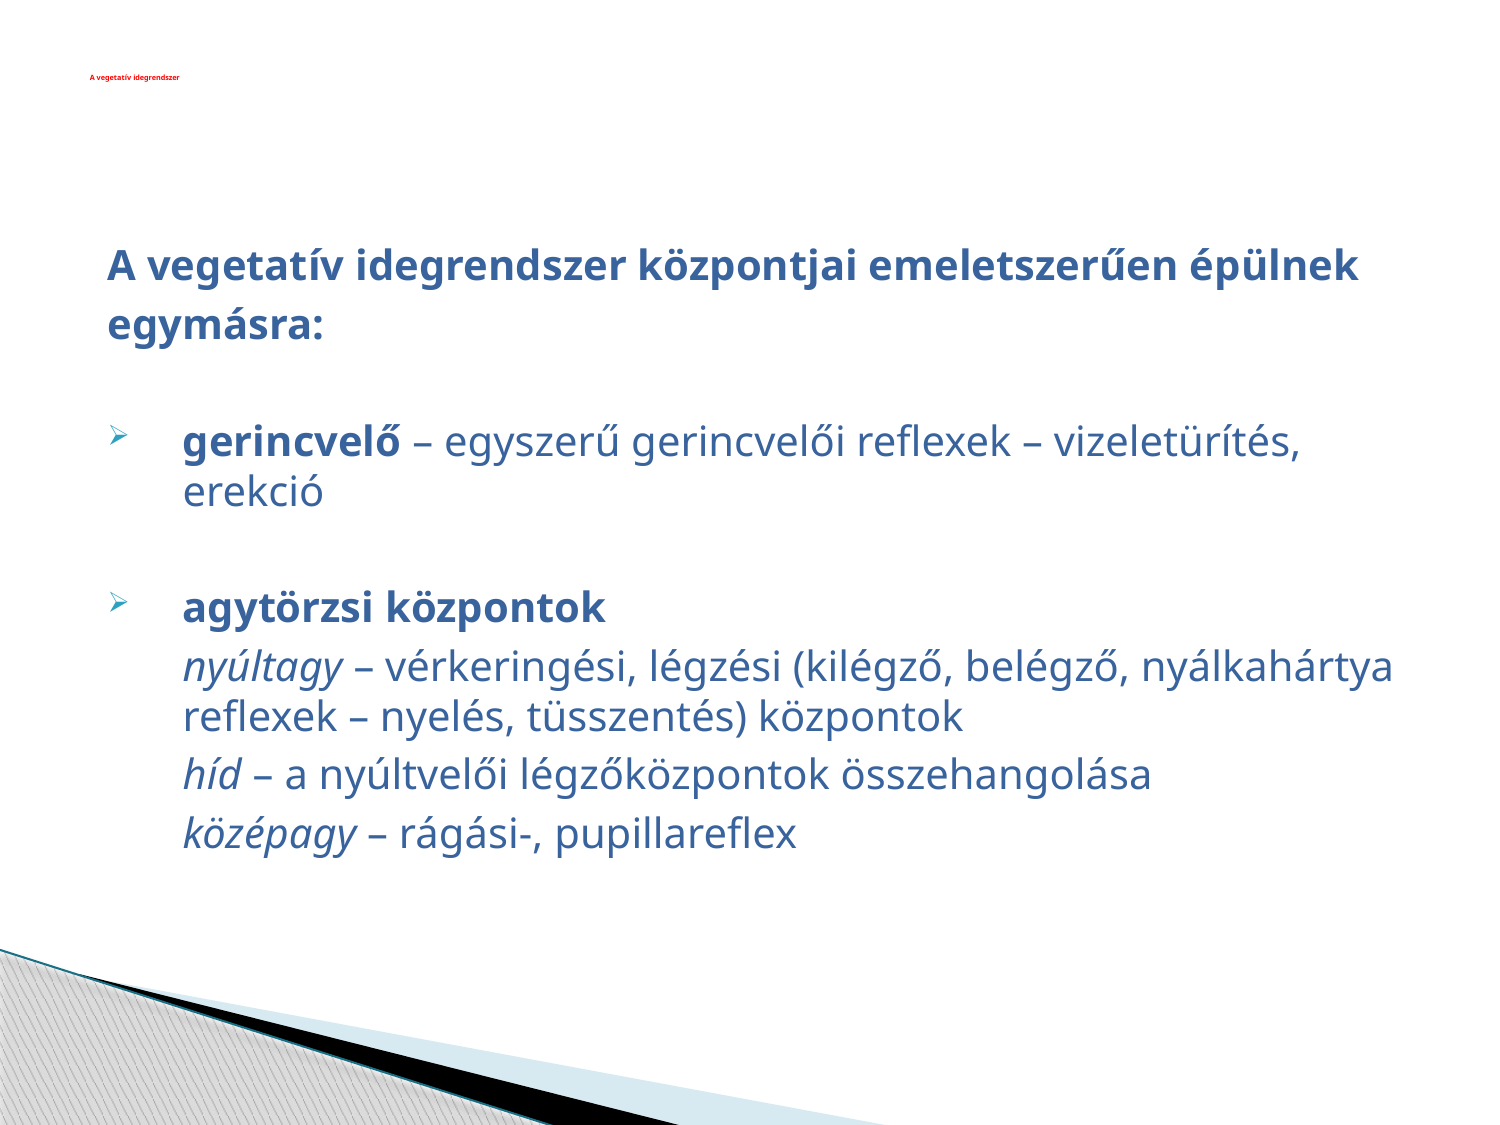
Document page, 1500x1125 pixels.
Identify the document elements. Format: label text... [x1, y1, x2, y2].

list A vegetatív idegrendszer központjai emeletszerűen épülnek egymásra: gerincvelő – egyszerű gerincvelői reflexek – vizeletürítés, erekció agytörzsi központok nyúltagy – vérkeringési, légzési (kilégző, belégző, nyálkahártya reflexek – nyelés, tüsszentés) központok híd – a nyúltvelői légzőközpontok összehangolása középagy – rágási-, pupillareflex [75, 231, 1425, 1083]
title A vegetatív idegrendszer [75, 30, 1471, 126]
